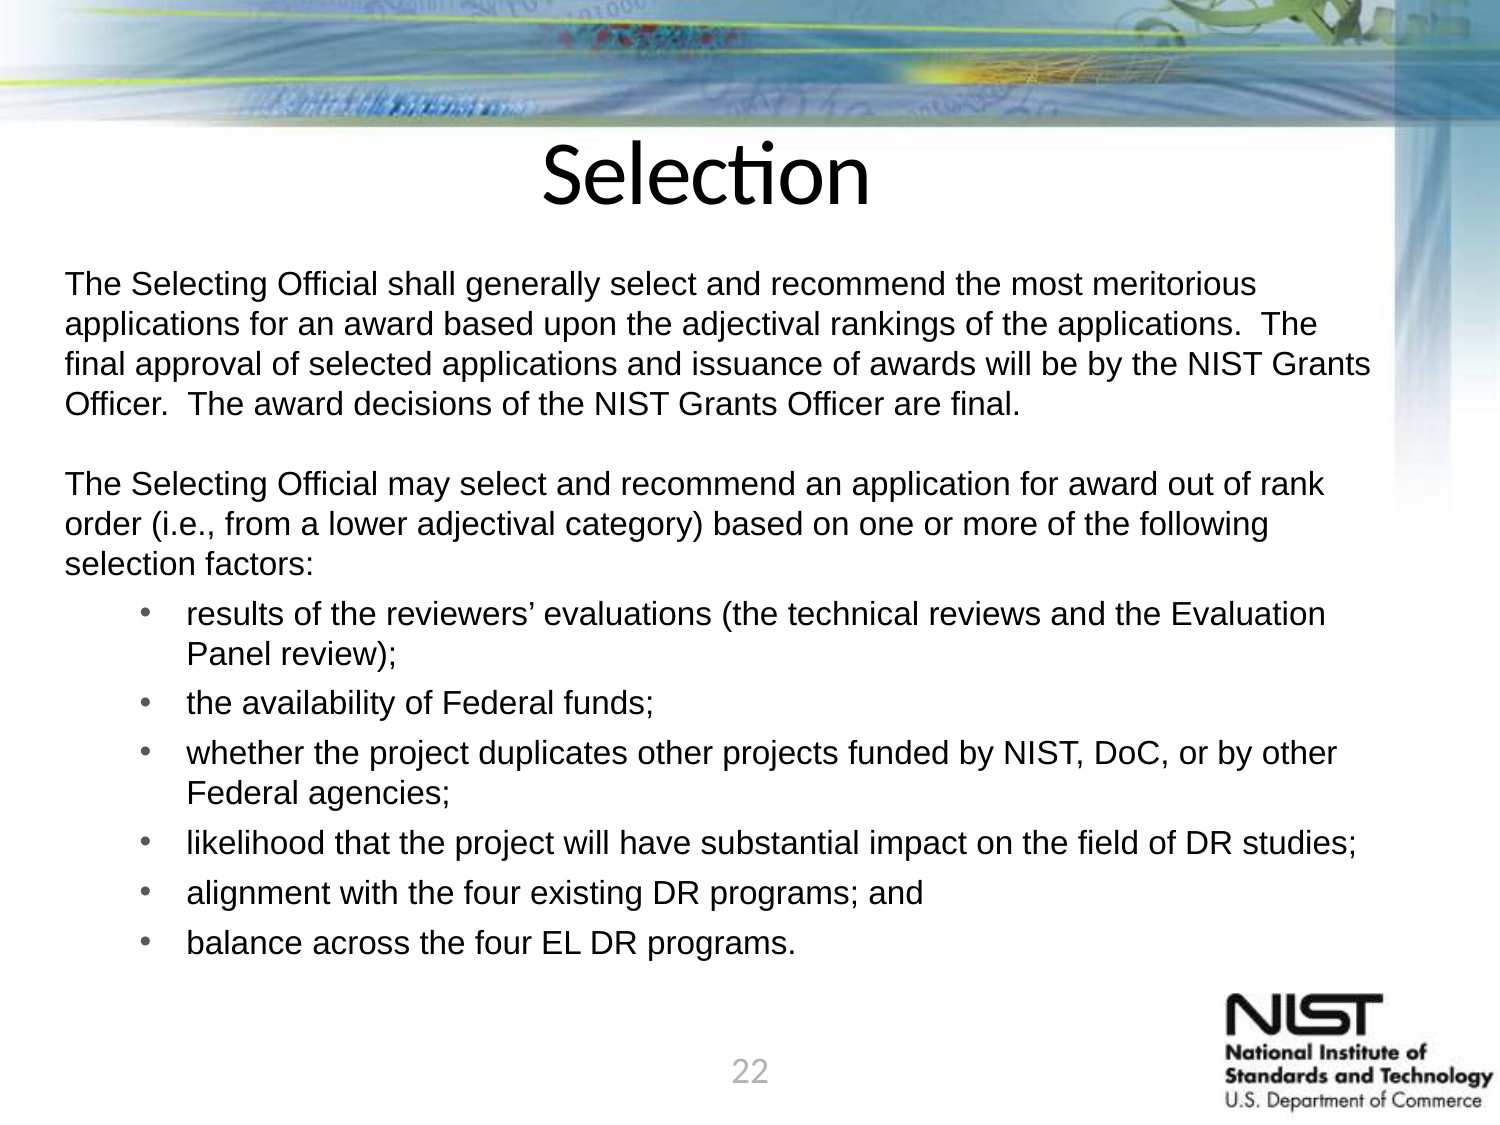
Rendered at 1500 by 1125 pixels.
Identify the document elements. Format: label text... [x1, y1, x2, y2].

footer 22 [510, 1046, 990, 1092]
text_box Selection [137, 112, 1275, 212]
list The Selecting Official shall generally select and recommend the most meritorious applications for an award based upon the adjectival rankings of the applications. The final approval of selected applications and issuance of awards will be by the NIST Grants Officer. The award decisions of the NIST Grants Officer are final. The Selecting Official may select and recommend an application for award out of rank order (i.e., from a lower adjectival category) based on one or more of the following selection factors: results of the reviewers’ evaluations (the technical reviews and the Evaluation Panel review); the availability of Federal funds; whether the project duplicates other projects funded by NIST, DoC, or by other Federal agencies; likelihood that the project will have substantial impact on the field of DR studies; alignment with the four existing DR programs; and balance across the four EL DR programs. [62, 212, 1388, 962]
picture [0, 0, 1500, 1125]
